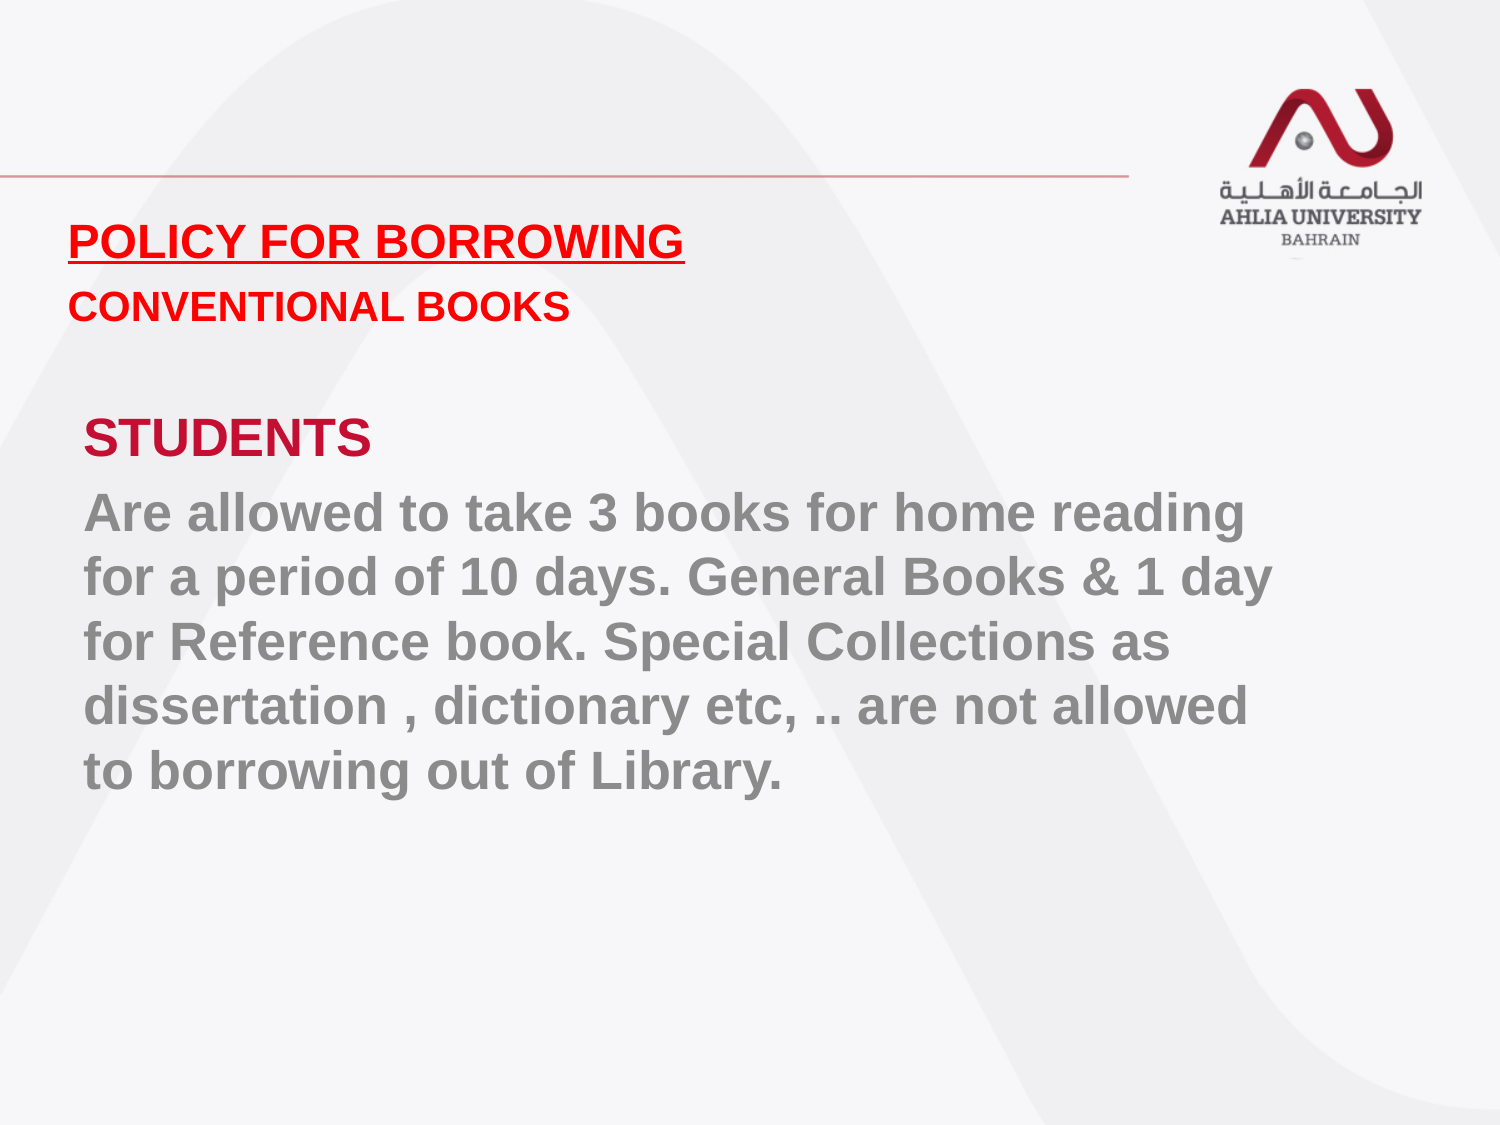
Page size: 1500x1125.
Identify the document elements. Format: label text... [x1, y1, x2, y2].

picture [0, 0, 1500, 1125]
text_box POLICY FOR BORROWING CONVENTIONAL BOOKS [53, 201, 1058, 340]
text_box STUDENTS Are allowed to take 3 books for home reading for a period of 10 days. General Books & 1 day for Reference book. Special Collections as dissertation , dictionary etc, .. are not allowed to borrowing out of Library. [69, 320, 1316, 983]
